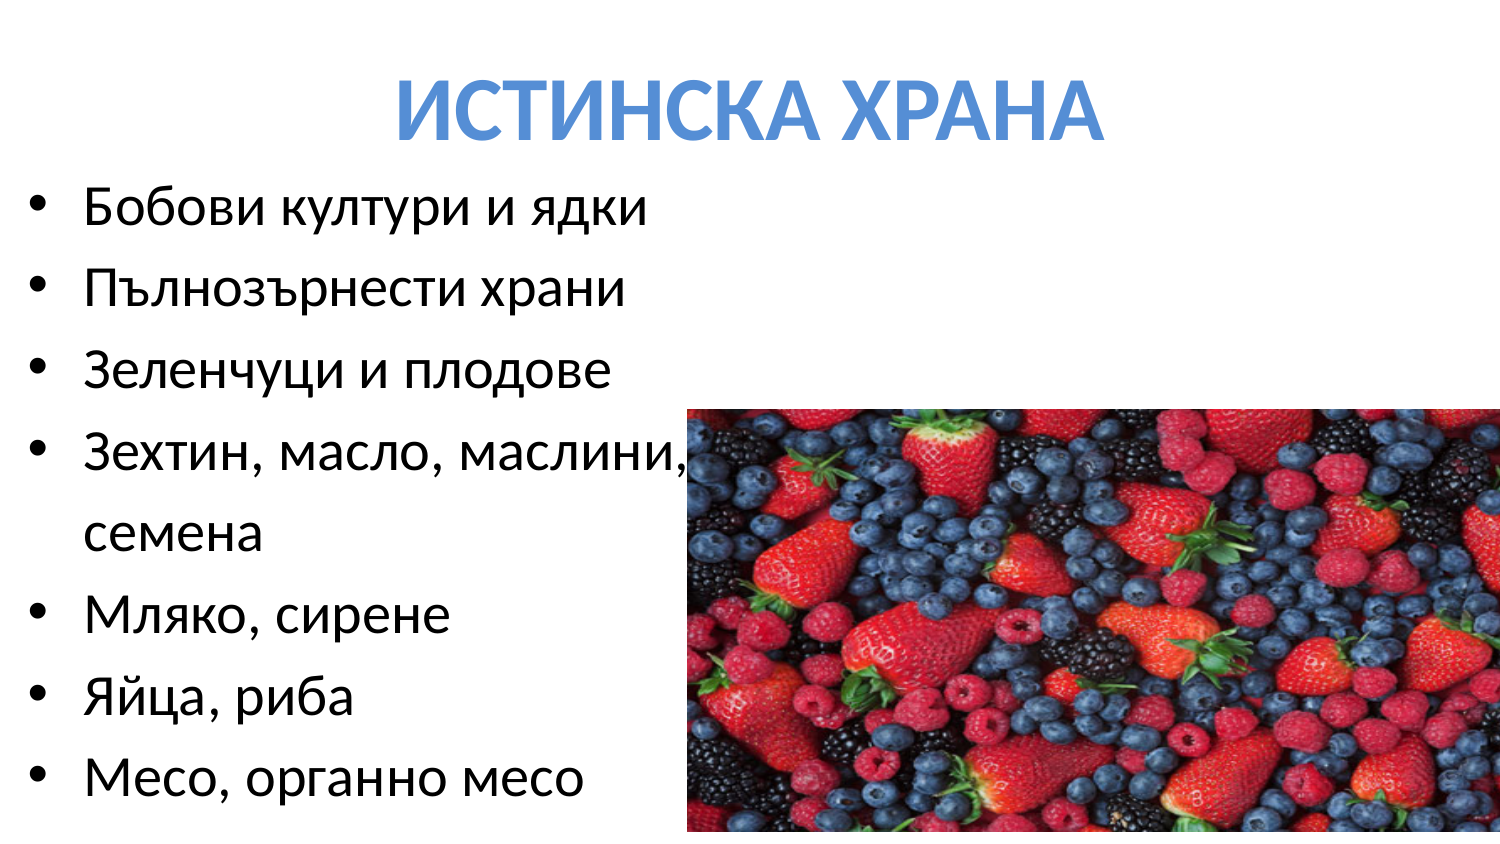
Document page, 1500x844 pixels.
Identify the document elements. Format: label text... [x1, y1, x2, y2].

list Бобови култури и ядки Пълнозърнести храни Зеленчуци и плодове Зехтин, масло, маслини, семена Мляко, сирене Яйца, риба Месо, органно месо [12, 159, 1400, 717]
picture [687, 409, 1500, 832]
title ИСТИНСКА ХРАНА [75, 33, 1425, 175]
